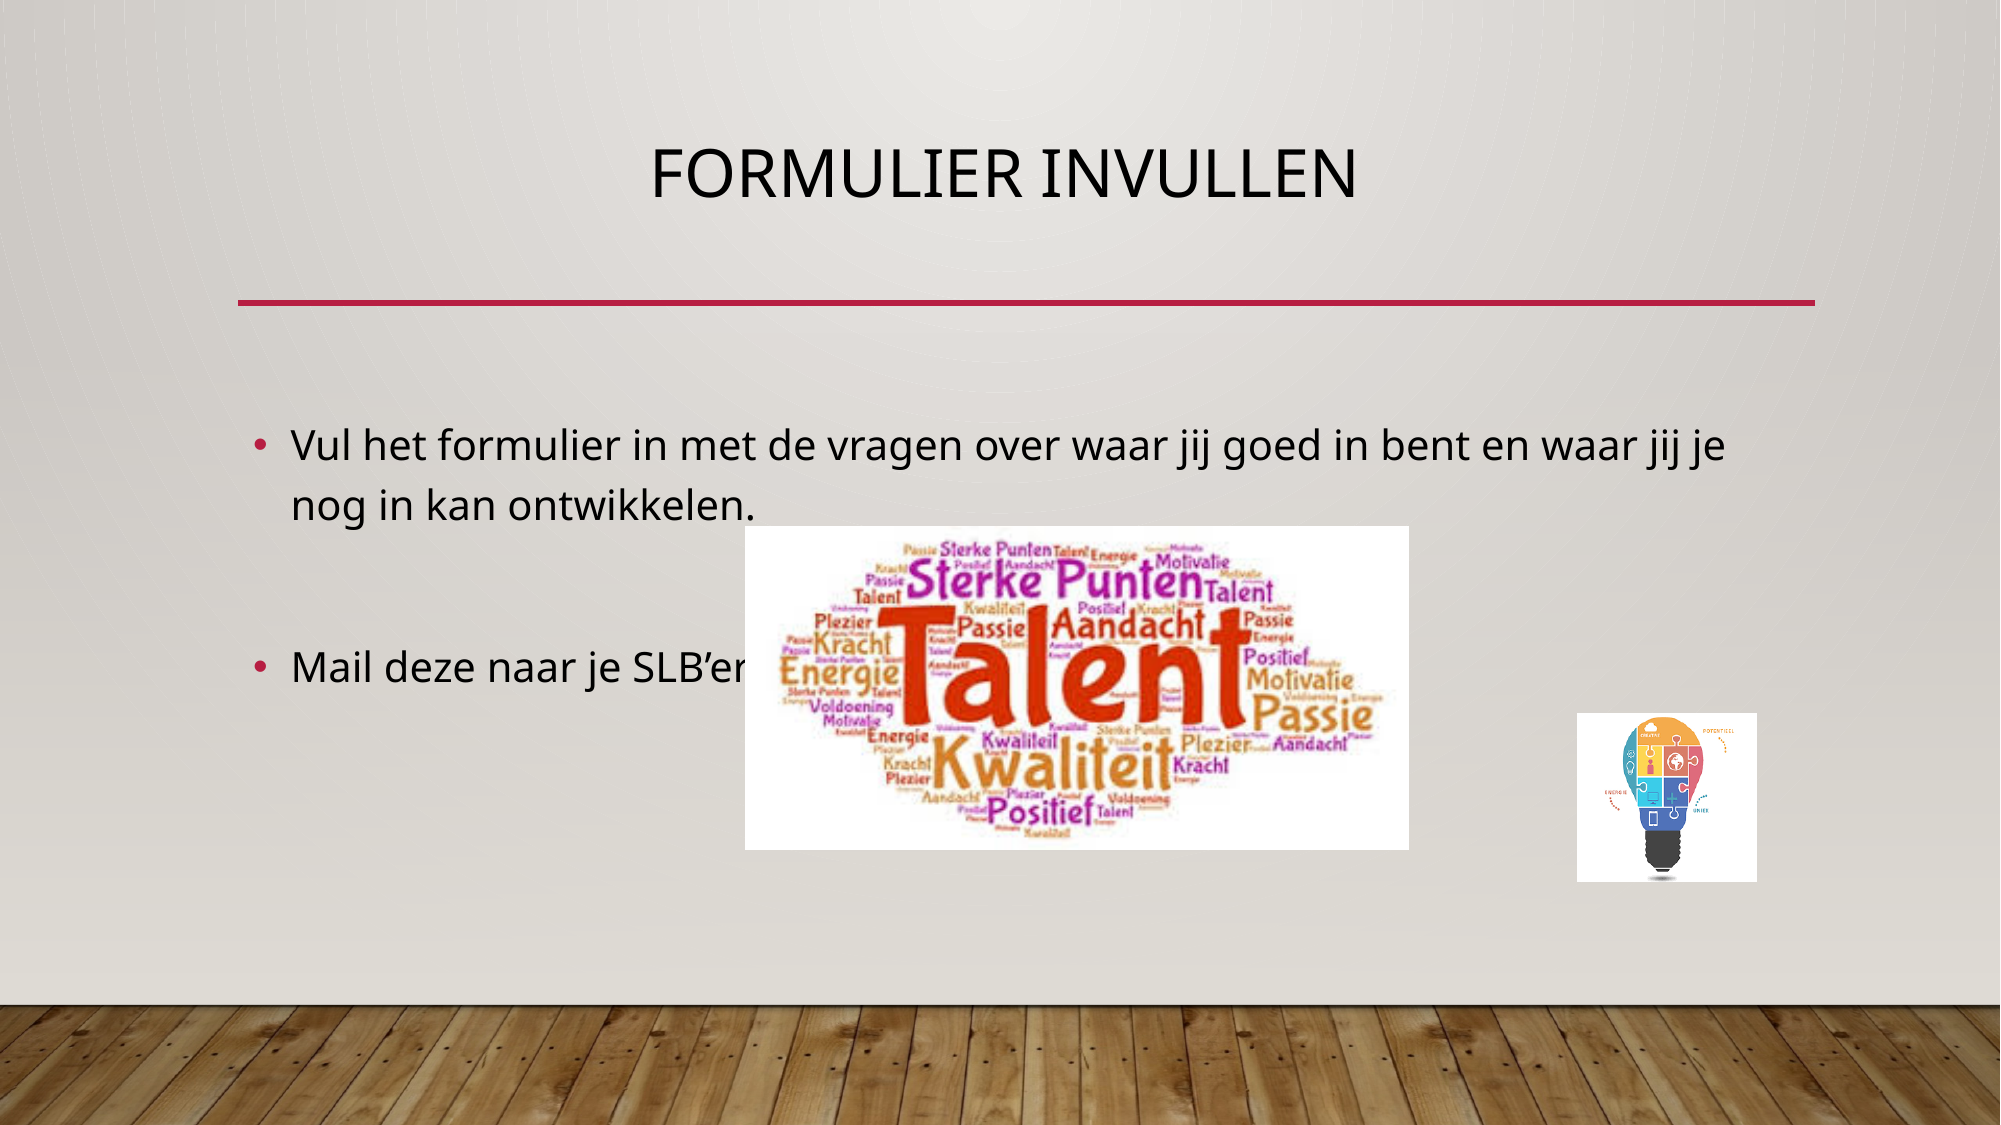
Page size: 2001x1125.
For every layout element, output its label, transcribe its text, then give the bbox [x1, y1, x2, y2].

list Vul het formulier in met de vragen over waar jij goed in bent en waar jij je nog in kan ontwikkelen. Mail deze naar je SLB’er [238, 330, 1814, 897]
title Formulier invullen [238, 131, 1814, 305]
picture [745, 526, 1409, 851]
picture [0, 1005, 2000, 1125]
picture [1576, 713, 1757, 882]
